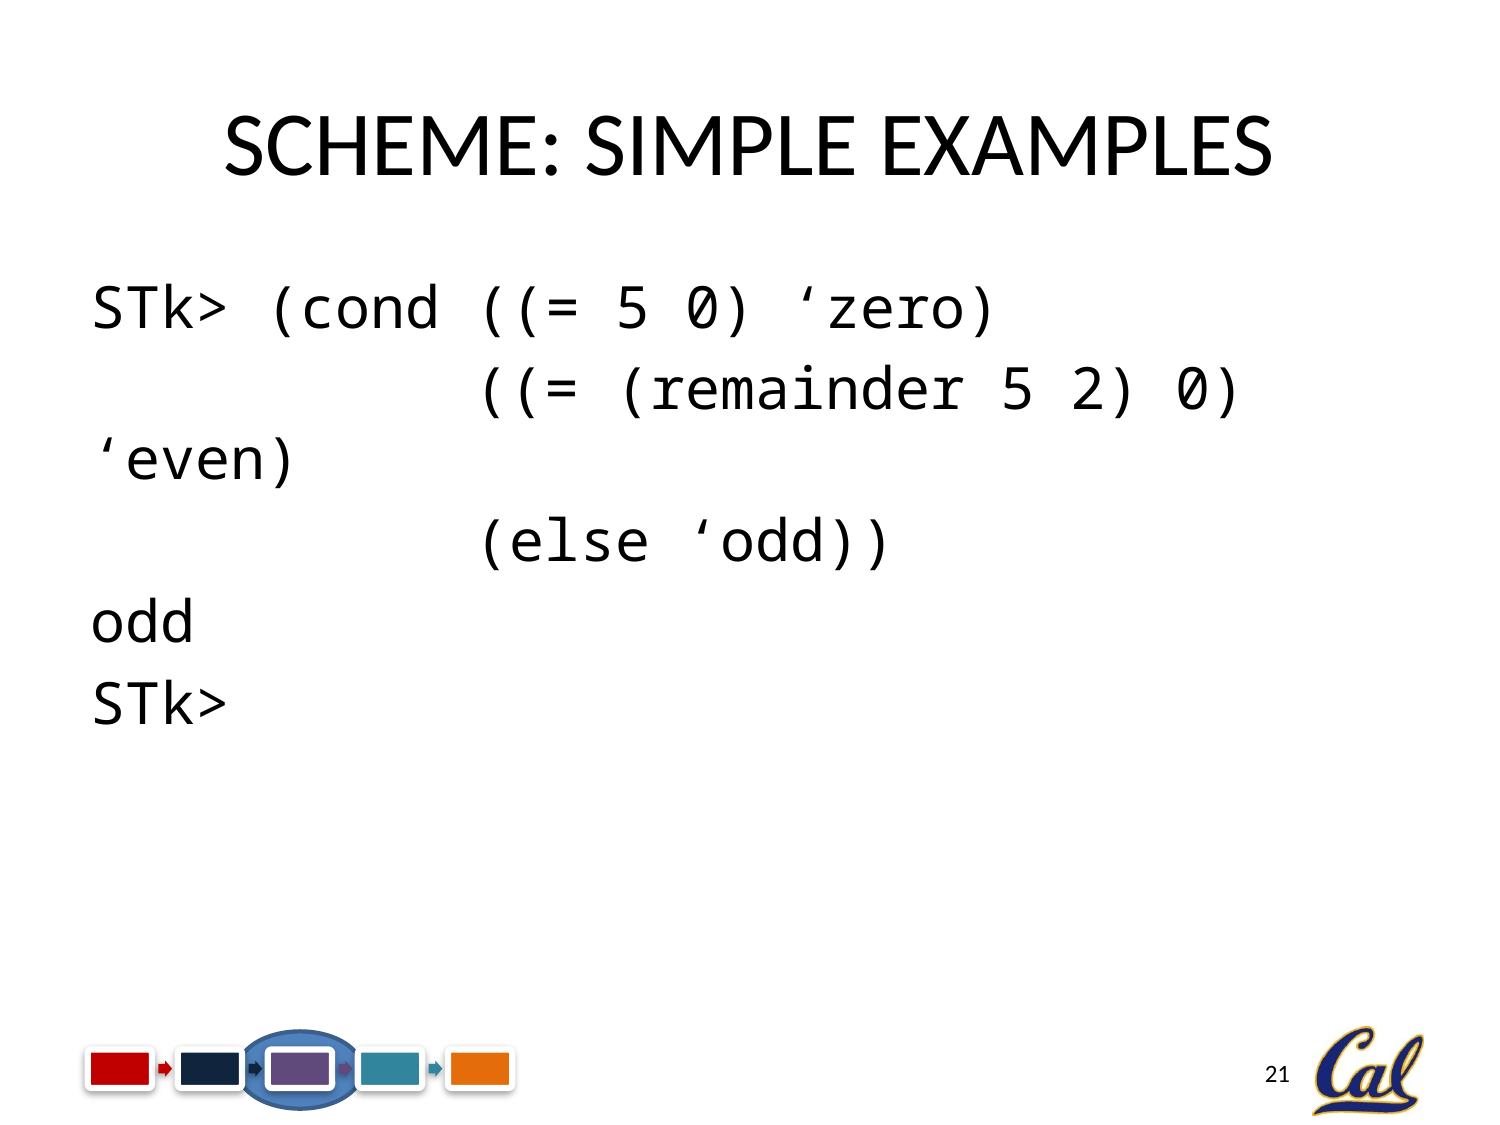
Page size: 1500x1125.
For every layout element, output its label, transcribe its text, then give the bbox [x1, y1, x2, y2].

title Scheme: Simple Examples [75, 45, 1425, 233]
picture [1312, 1026, 1424, 1116]
list STk> (cond ((= 5 0) ‘zero) ((= (remainder 5 2) 0) ‘even) (else ‘odd)) odd STk> [75, 262, 1425, 1005]
